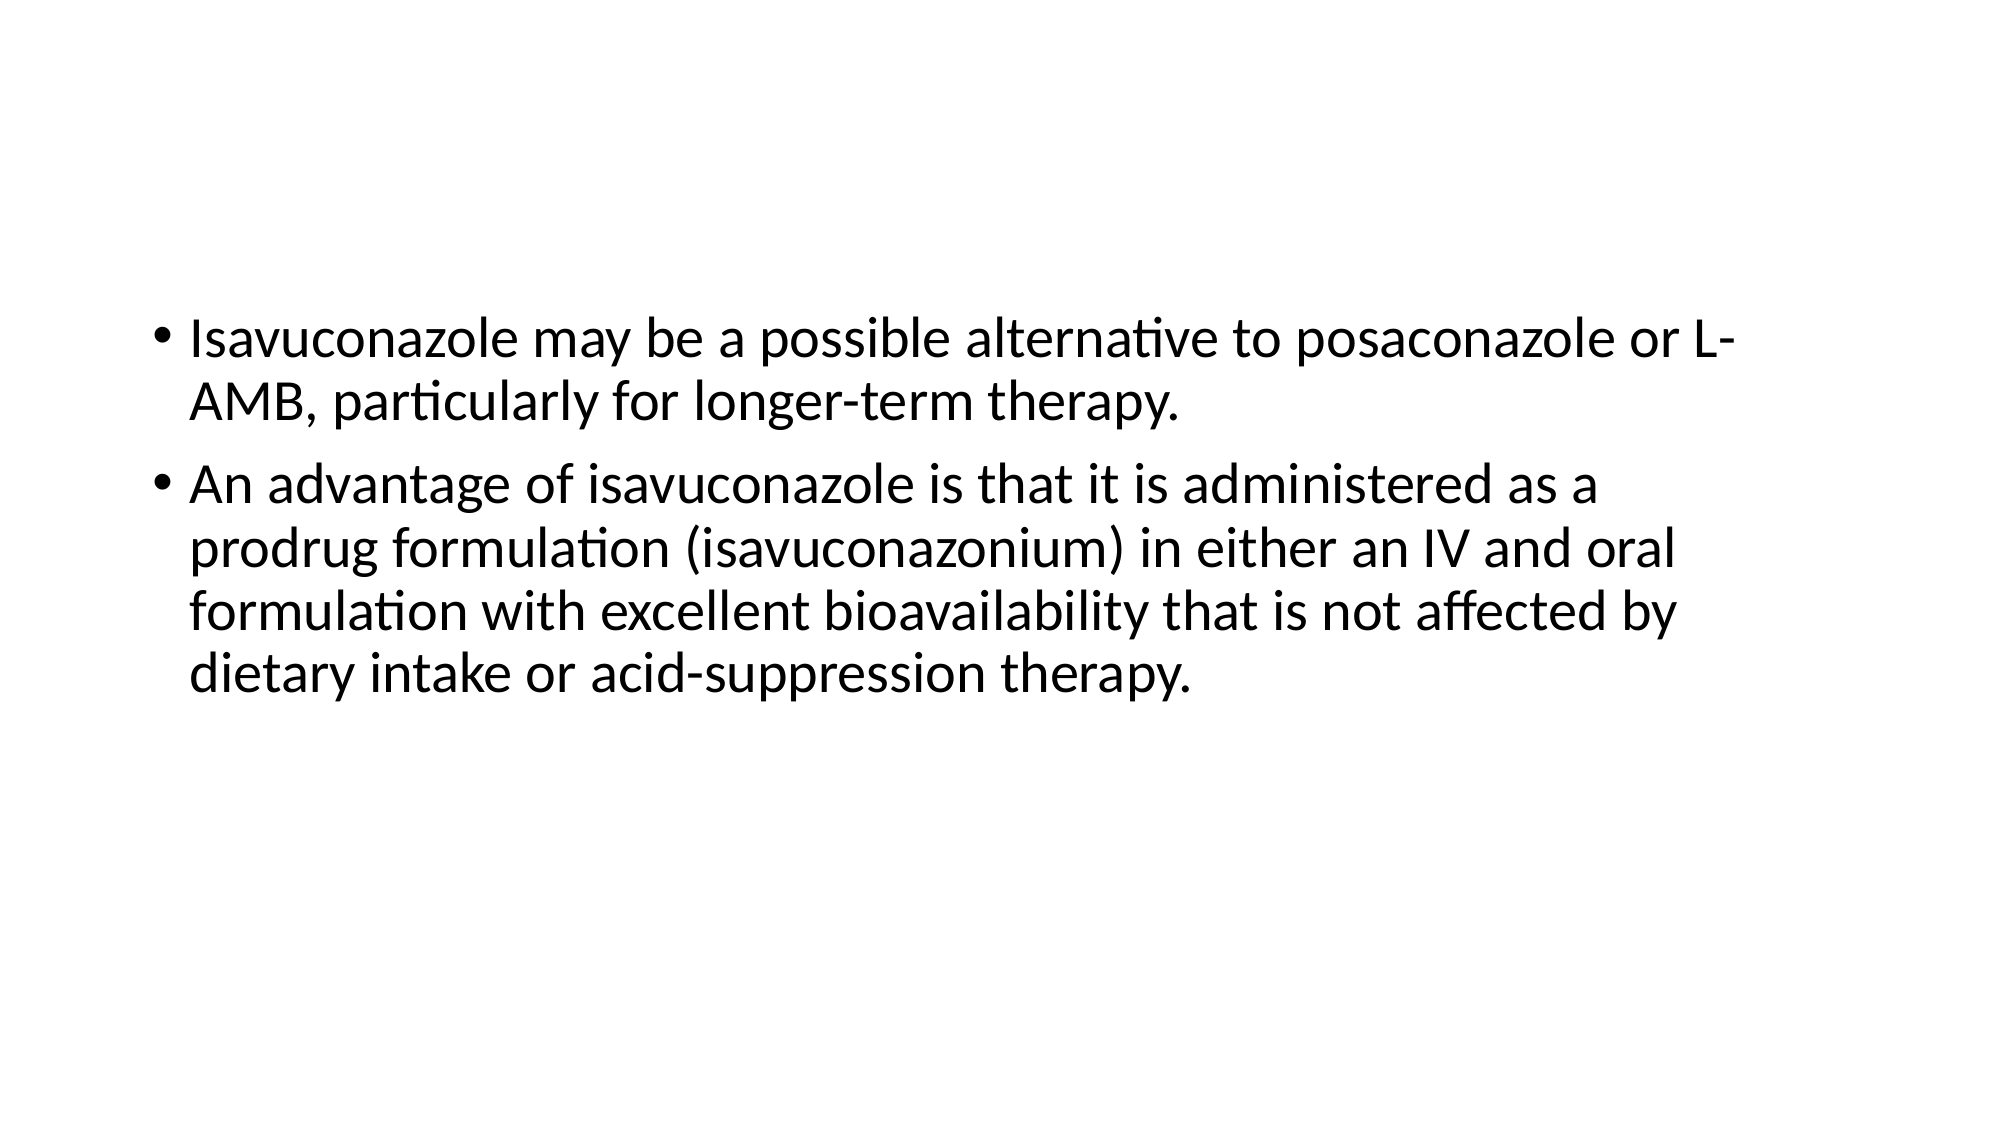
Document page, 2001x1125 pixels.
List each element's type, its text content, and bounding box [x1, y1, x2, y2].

list Isavuconazole may be a possible alternative to posaconazole or L-AMB, particularly for longer-term therapy. An advantage of isavuconazole is that it is administered as a prodrug formulation (isavuconazonium) in either an IV and oral formulation with excellent bioavailability that is not affected by dietary intake or acid-suppression therapy. [137, 299, 1863, 1014]
